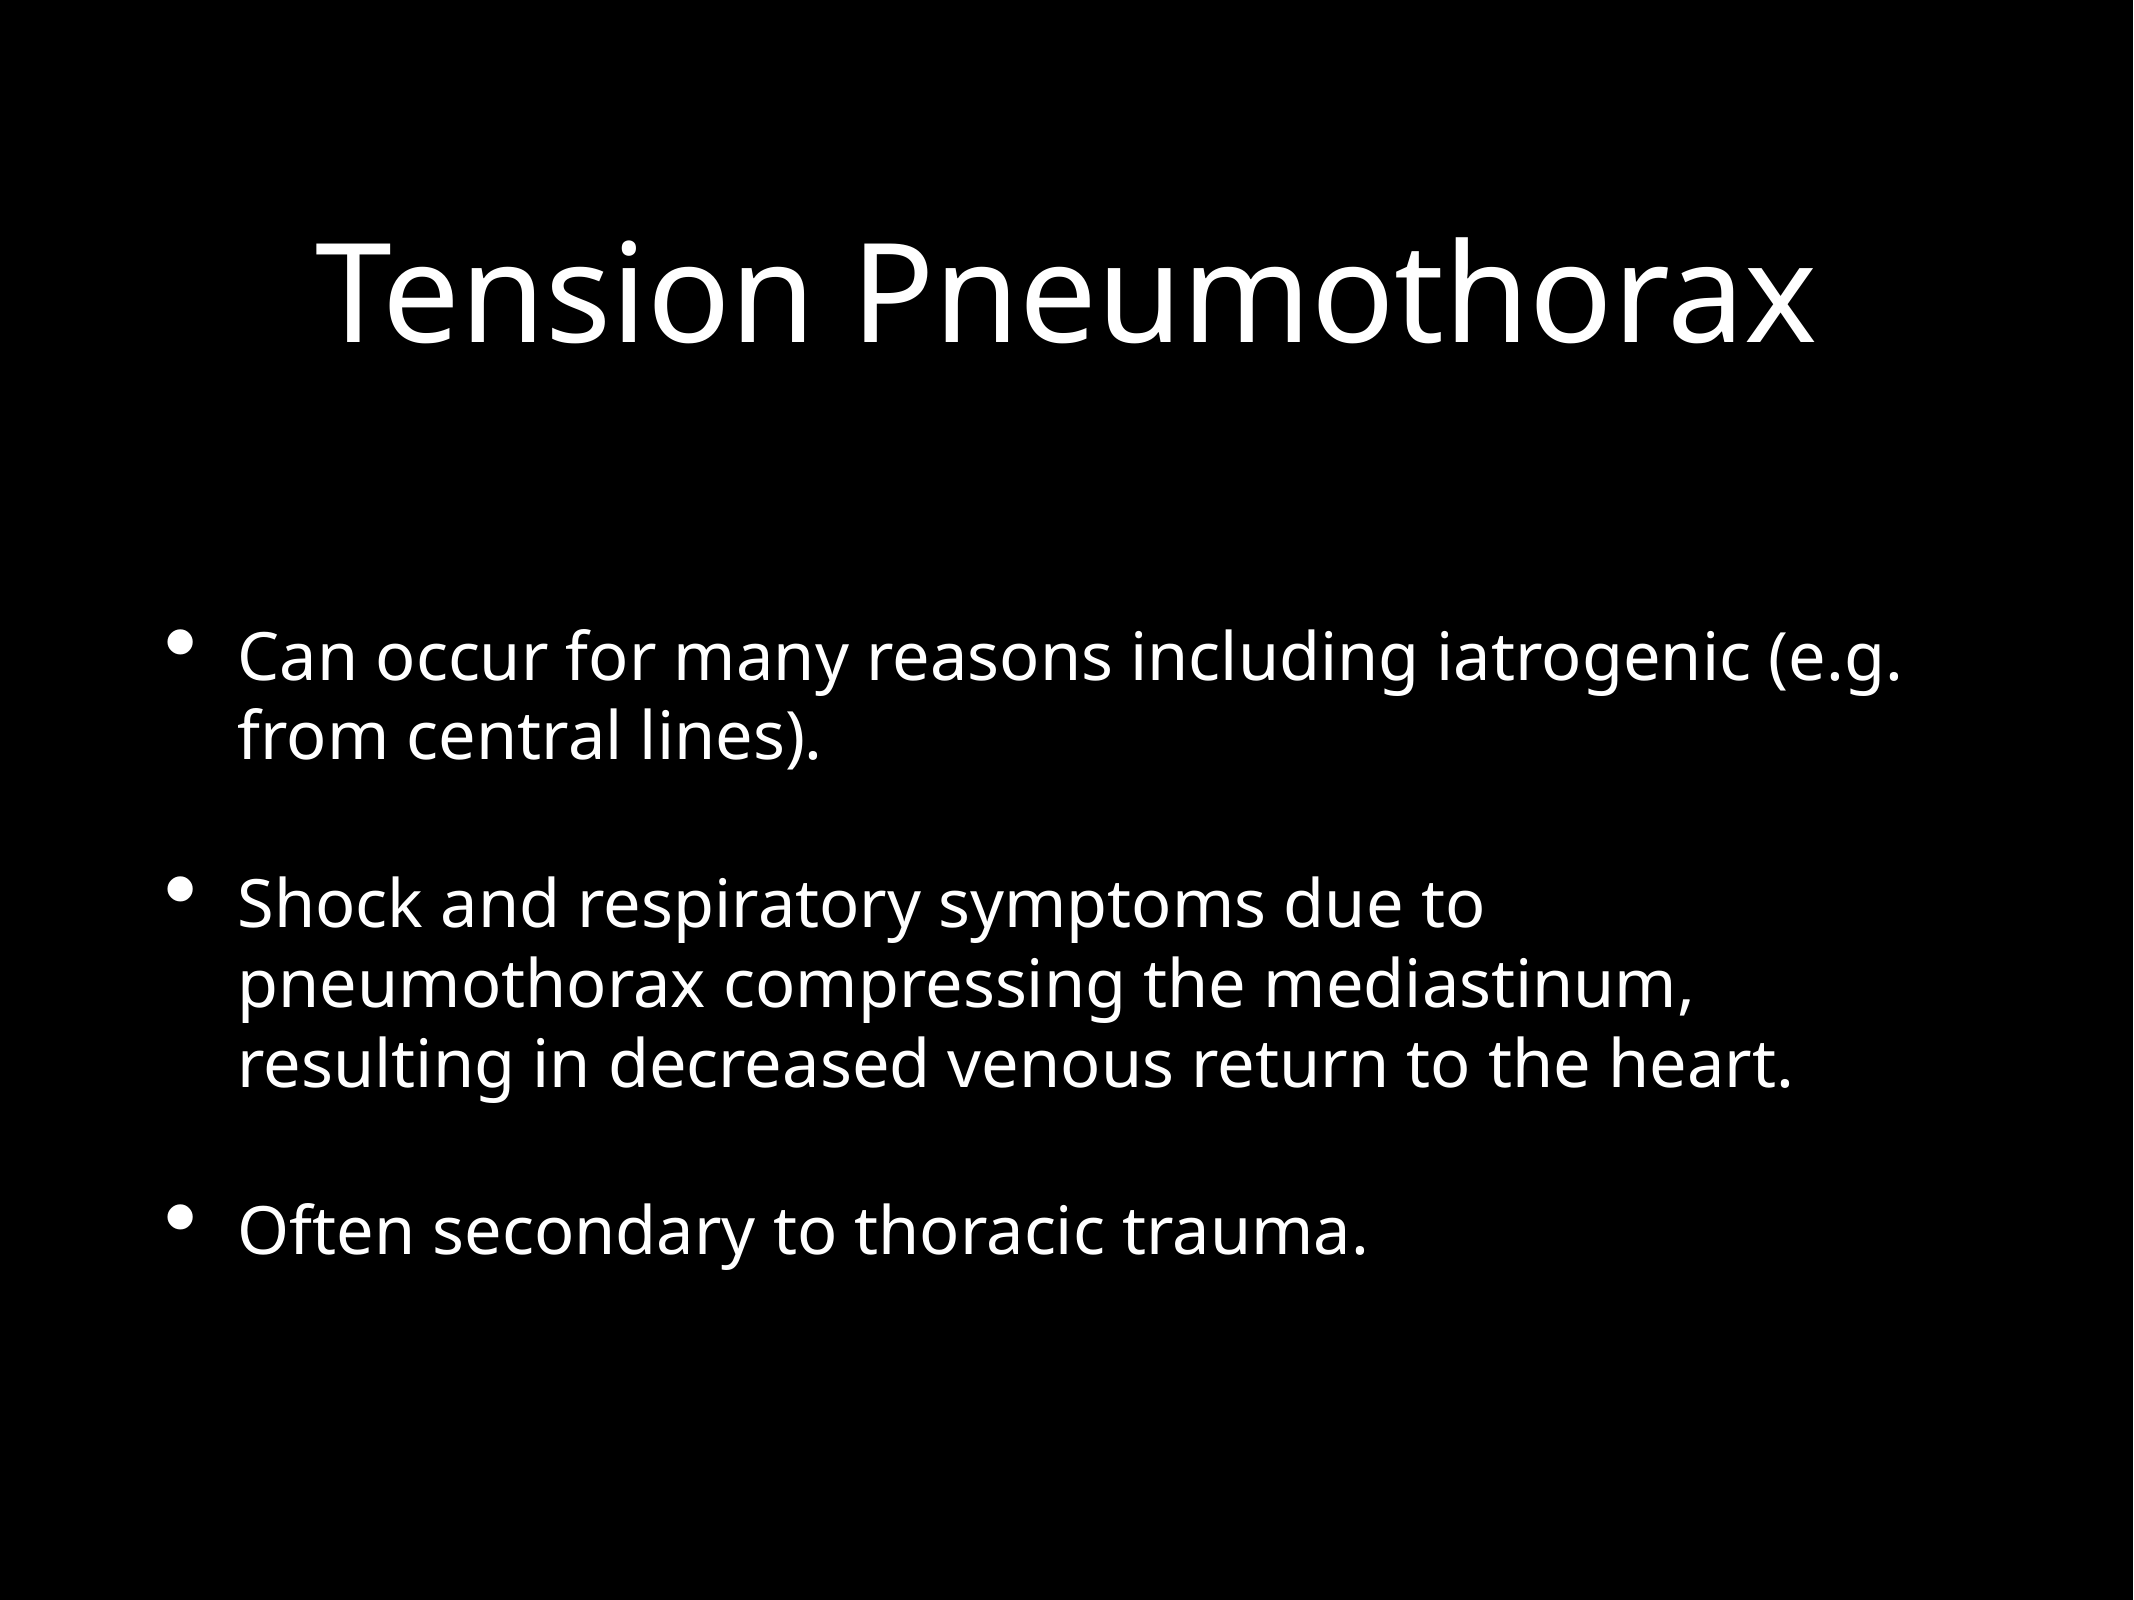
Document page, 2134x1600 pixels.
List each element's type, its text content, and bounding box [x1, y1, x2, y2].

title Tension Pneumothorax [155, 109, 1978, 424]
list Can occur for many reasons including iatrogenic (e.g. from central lines). Shock and respiratory symptoms due to pneumothorax compressing the mediastinum, resulting in decreased venous return to the heart. Often secondary to thoracic trauma. [155, 424, 1978, 1457]
